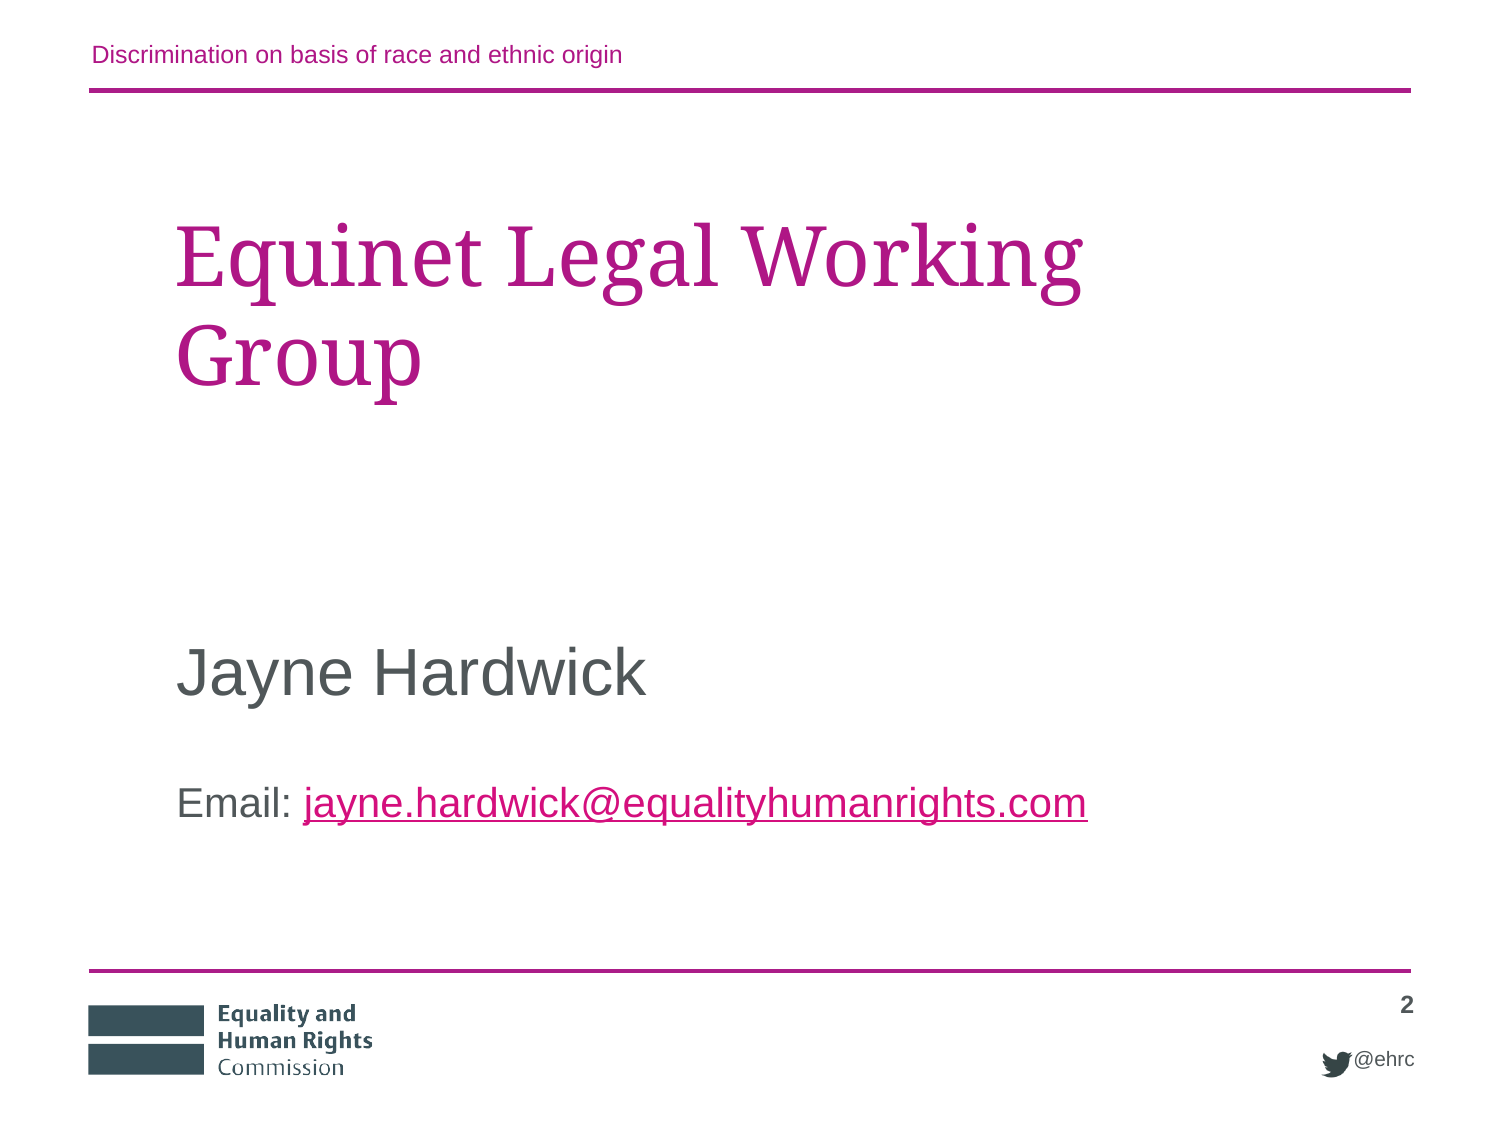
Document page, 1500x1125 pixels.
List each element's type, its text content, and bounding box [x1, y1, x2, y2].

title Equinet Legal Working Group [159, 243, 1304, 362]
list Jayne Hardwick Email: jayne.hardwick@equalityhumanrights.com [159, 621, 1306, 728]
list 2 [1281, 981, 1430, 1025]
picture [1311, 1043, 1359, 1085]
picture [217, 1001, 373, 1076]
list Discrimination on basis of race and ethnic origin [76, 30, 727, 67]
